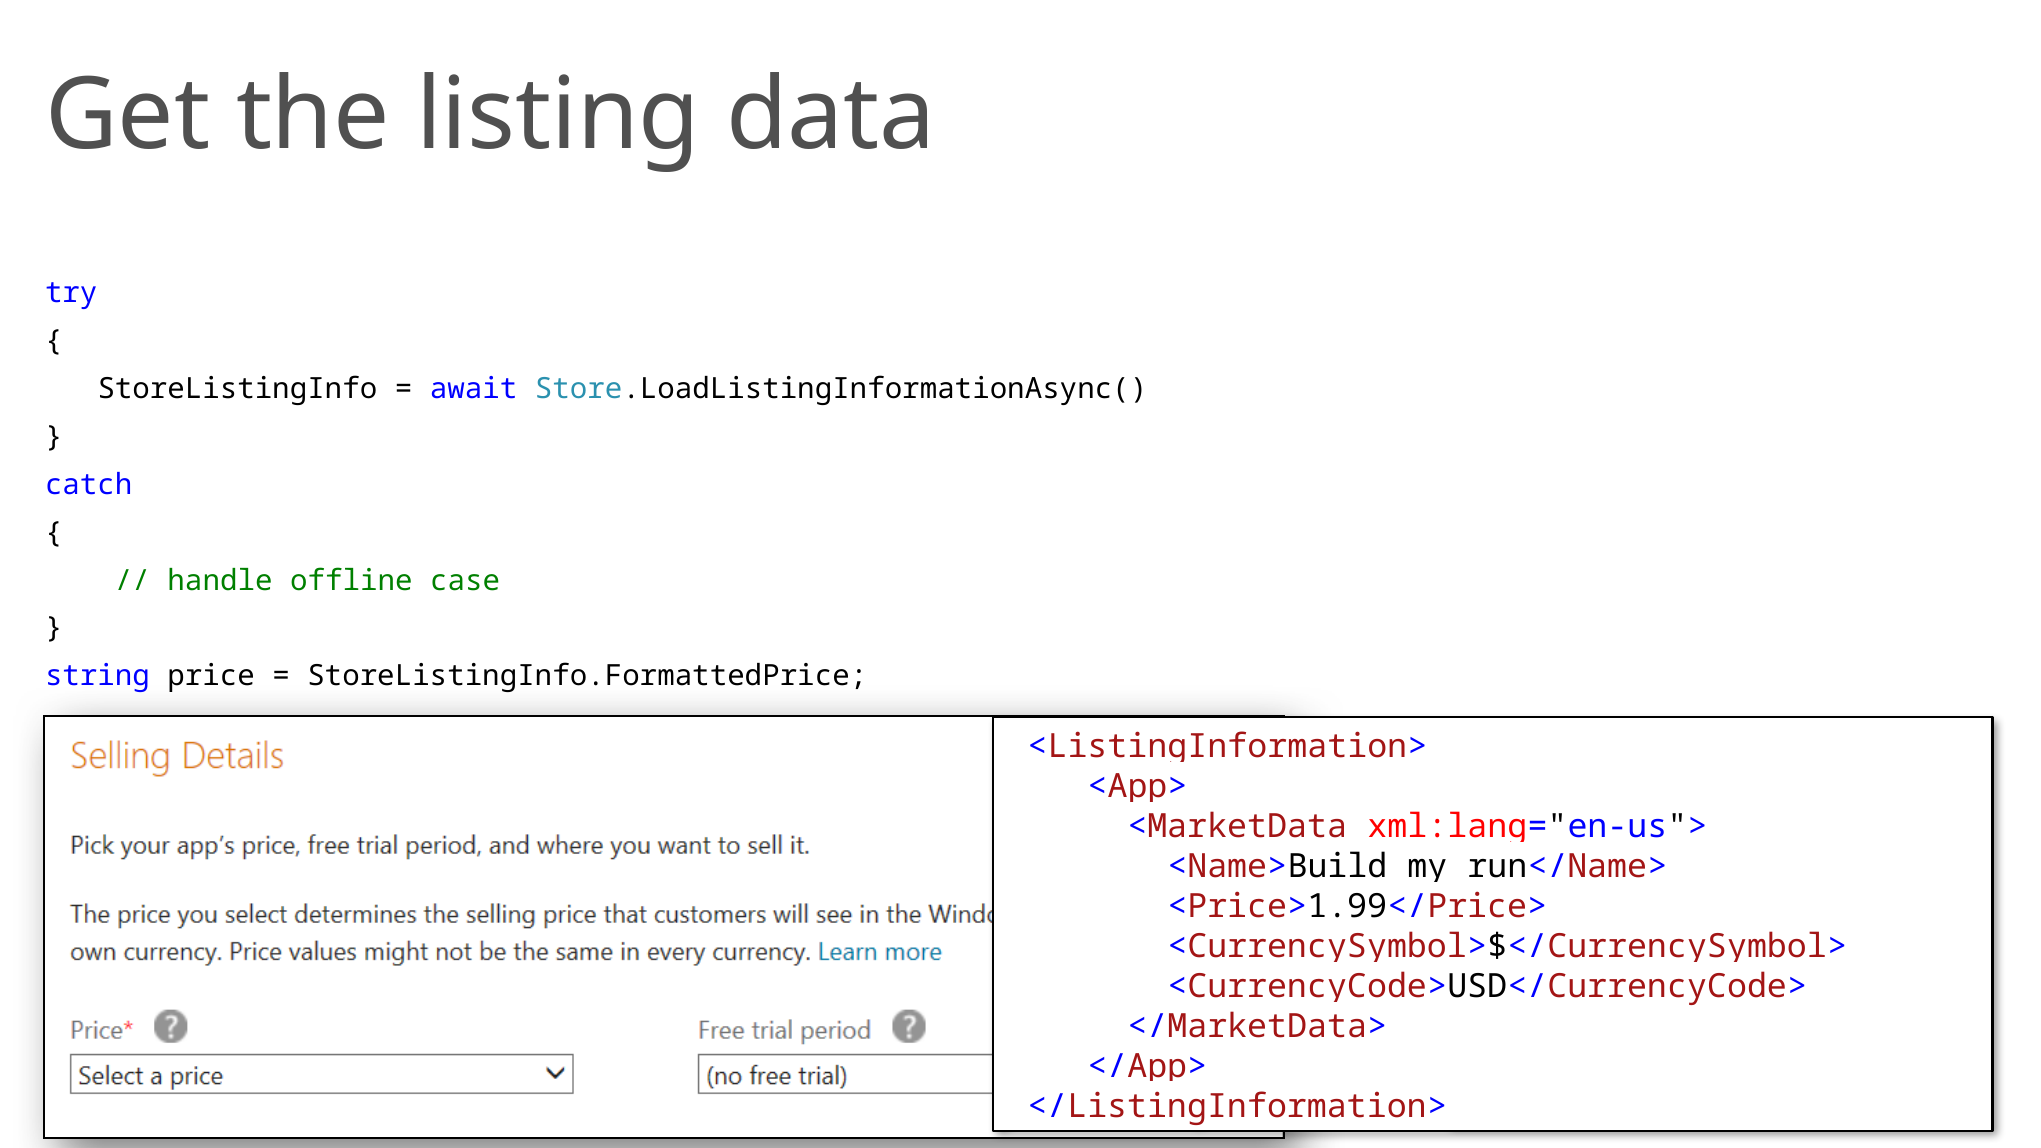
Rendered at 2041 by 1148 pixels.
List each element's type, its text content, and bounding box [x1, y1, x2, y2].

title Get the listing data [45, 48, 1996, 199]
picture [44, 716, 1283, 1138]
list try { StoreListingInfo = await Store.LoadListingInformationAsync() } catch { // handle offline case } string price = StoreListingInfo.FormattedPrice; [45, 273, 1996, 715]
text_box <ListingInformation> <App> <MarketData xml:lang="en-us"> <Name>Build my run</Name> <Price>1.99</Price> <CurrencySymbol>$</CurrencySymbol> <CurrencyCode>USD</CurrencyCode> </MarketData> </App> </ListingInformation> [1281, 715, 1995, 1133]
